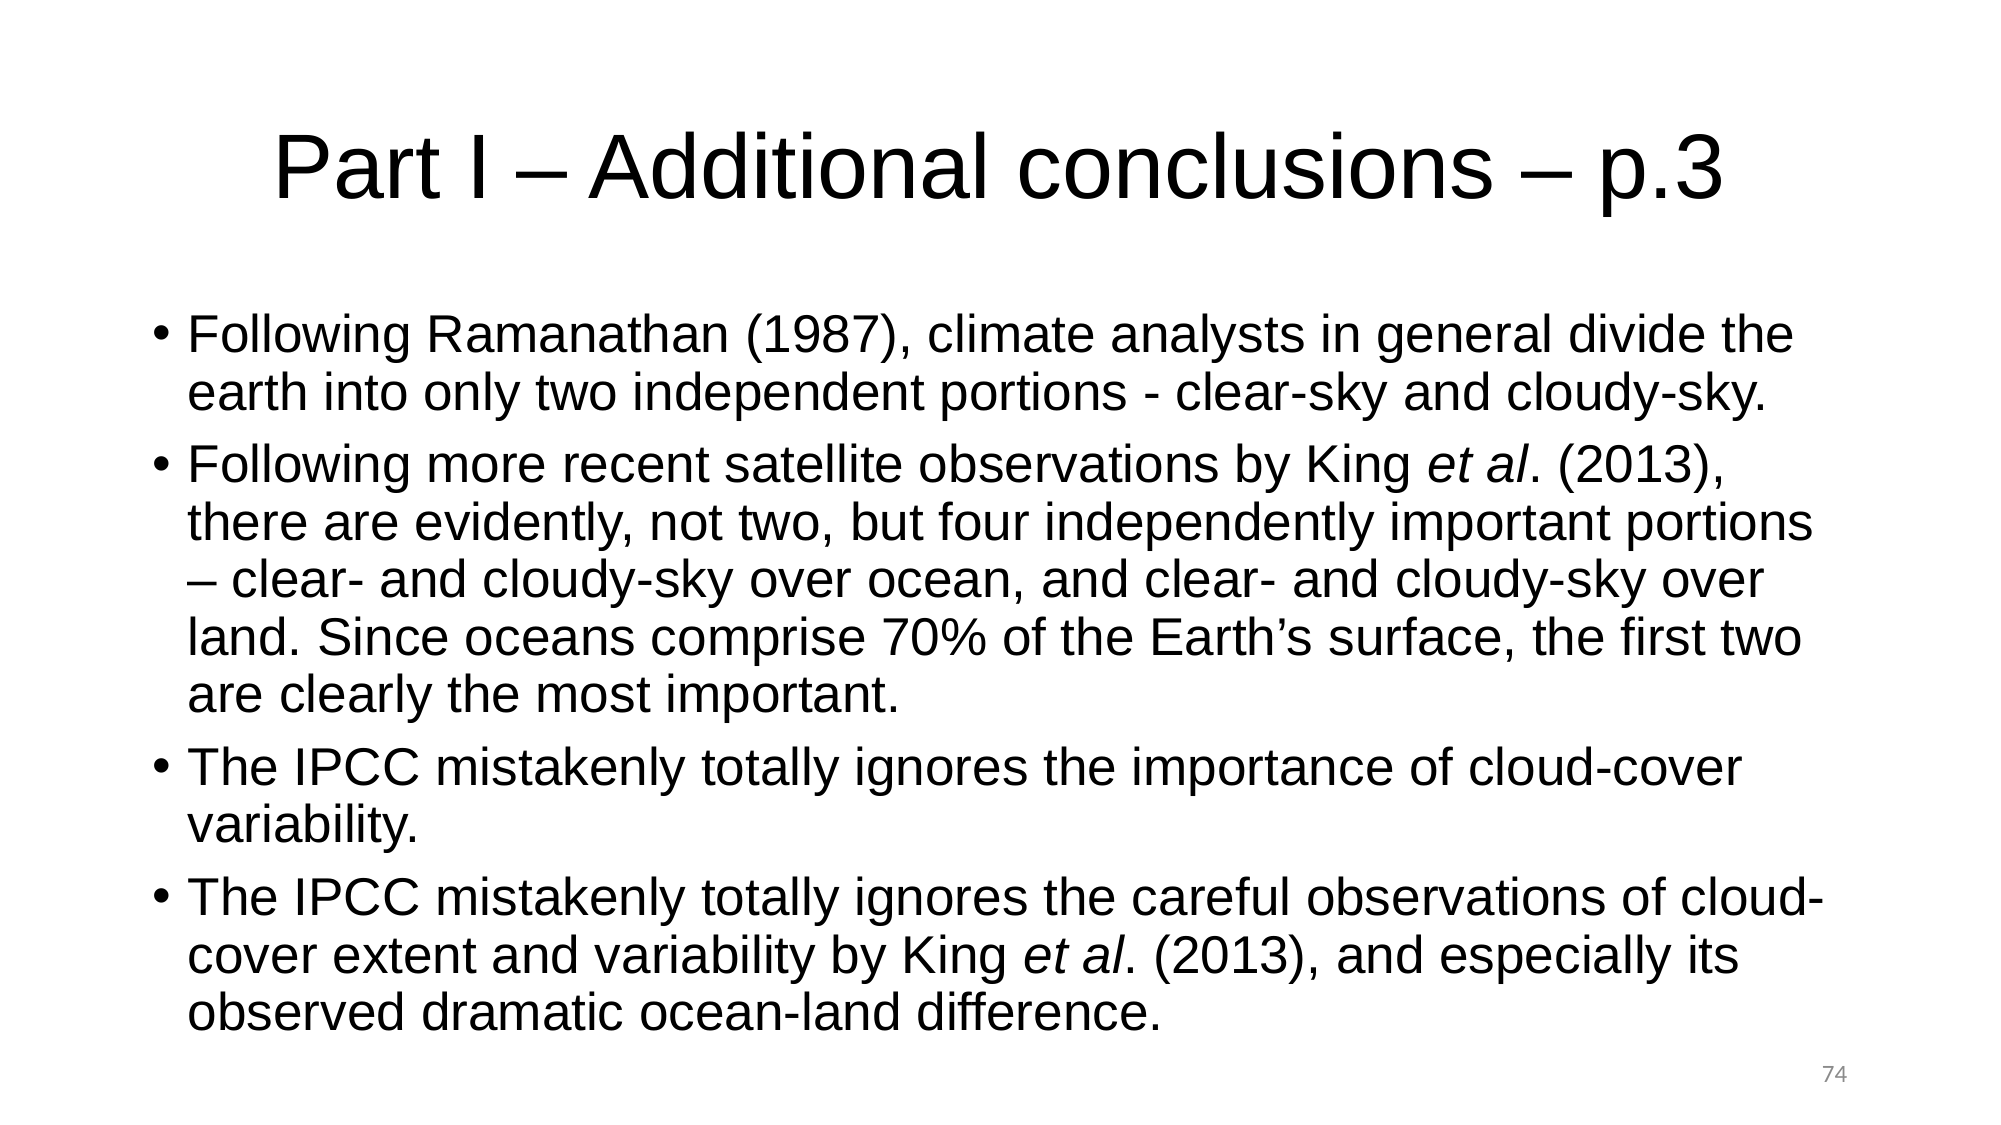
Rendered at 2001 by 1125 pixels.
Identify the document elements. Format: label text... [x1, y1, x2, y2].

list Following Ramanathan (1987), climate analysts in general divide the earth into only two independent portions - clear-sky and cloudy-sky. Following more recent satellite observations by King et al. (2013), there are evidently, not two, but four independently important portions – clear- and cloudy-sky over ocean, and clear- and cloudy-sky over land. Since oceans comprise 70% of the Earth’s surface, the first two are clearly the most important. The IPCC mistakenly totally ignores the importance of cloud-cover variability. The IPCC mistakenly totally ignores the careful observations of cloud-cover extent and variability by King et al. (2013), and especially its observed dramatic ocean-land difference. [137, 299, 1863, 1069]
title Part I – Additional conclusions – p.3 [137, 59, 1863, 278]
slide_number 74 [1412, 1042, 1863, 1103]
